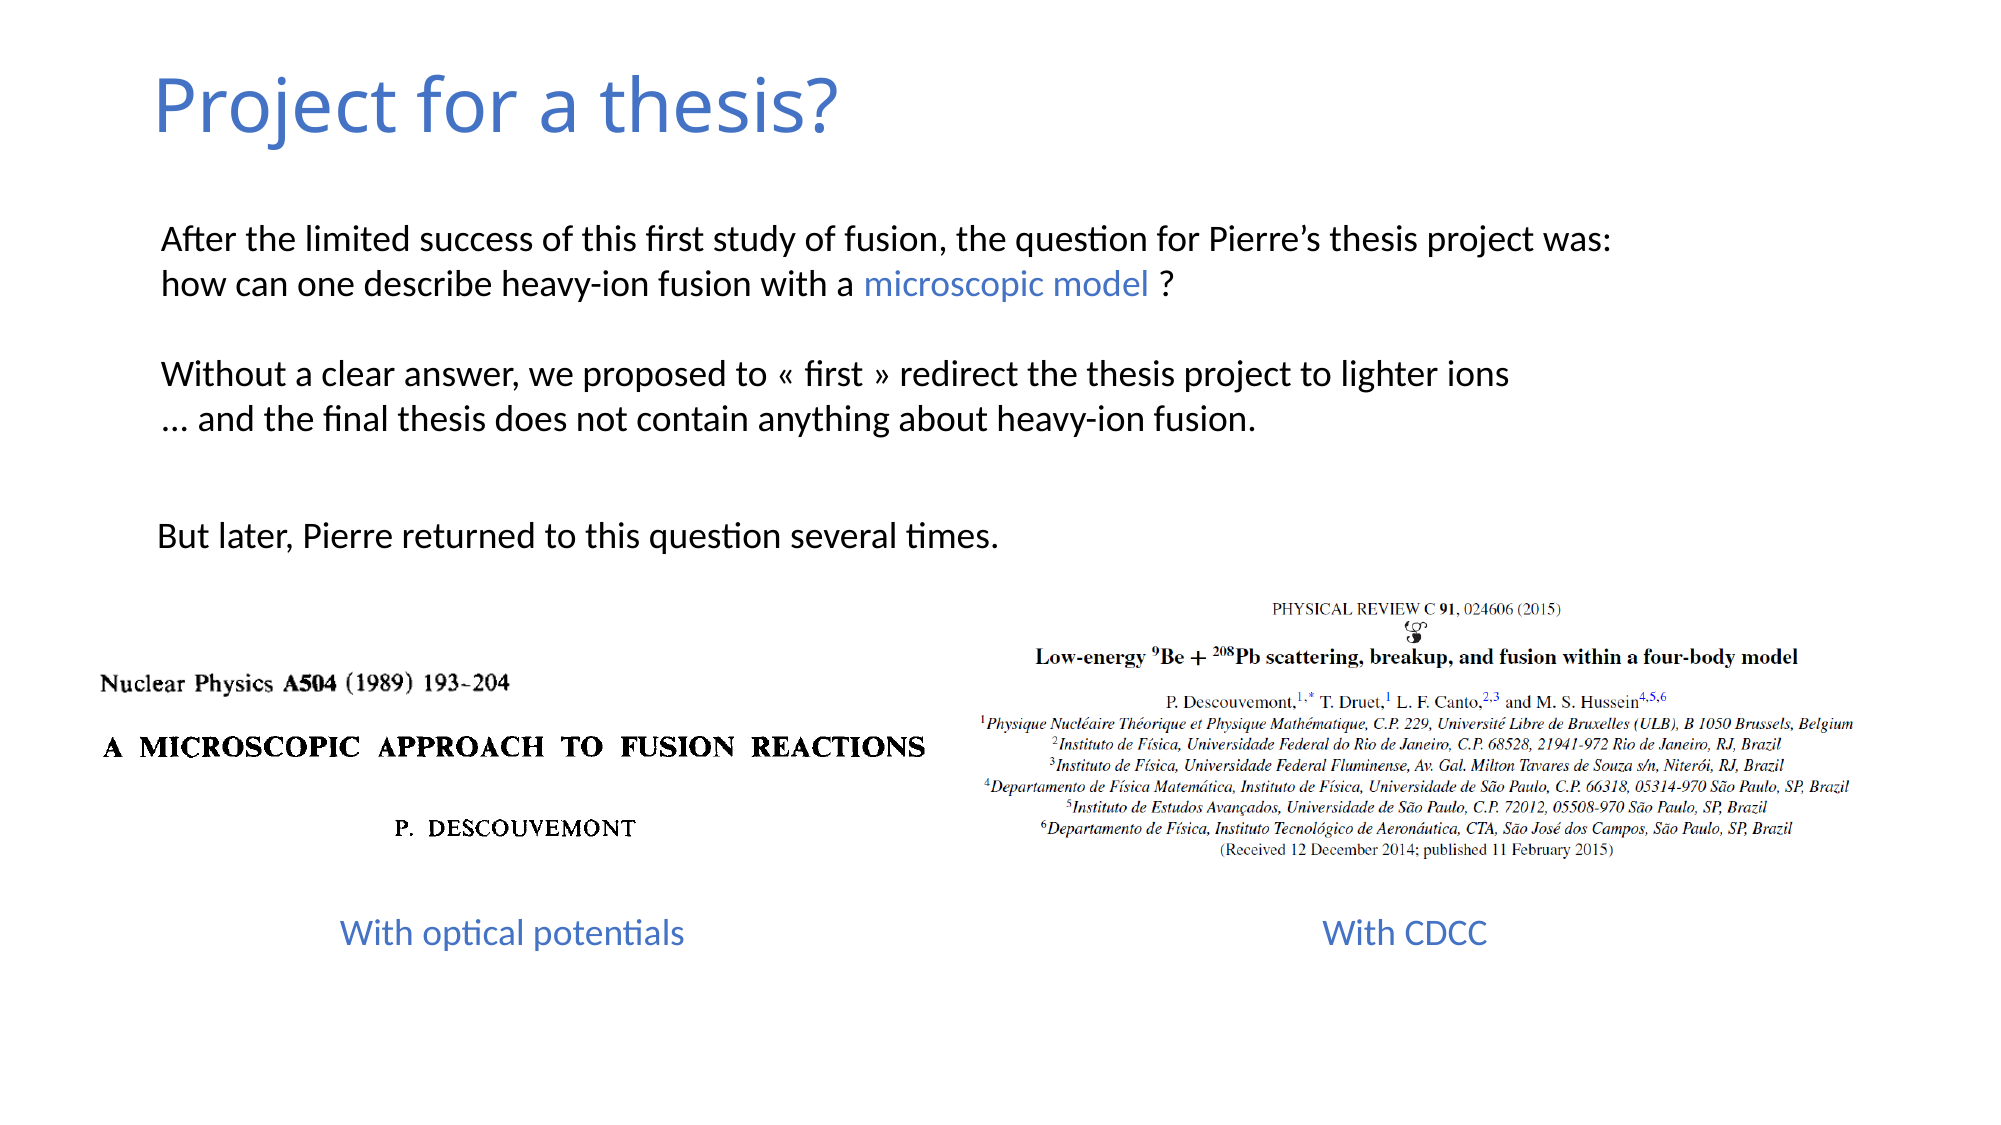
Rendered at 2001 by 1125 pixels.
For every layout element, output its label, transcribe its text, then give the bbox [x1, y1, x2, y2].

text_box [88, 662, 938, 842]
text_box With CDCC [1307, 900, 1503, 961]
picture [978, 564, 1928, 869]
text_box But later, Pierre returned to this question several times. [142, 503, 1016, 564]
text_box With optical potentials [325, 900, 701, 961]
text_box After the limited success of this first study of fusion, the question for Pierre’s thesis project was: how can one describe heavy-ion fusion with a microscopic model ? Without a clear answer, we proposed to « first » redirect the thesis project to lighter ions ... and the final thesis does not contain anything about heavy-ion fusion. [146, 218, 1638, 447]
title Project for a thesis? [137, 0, 1863, 218]
